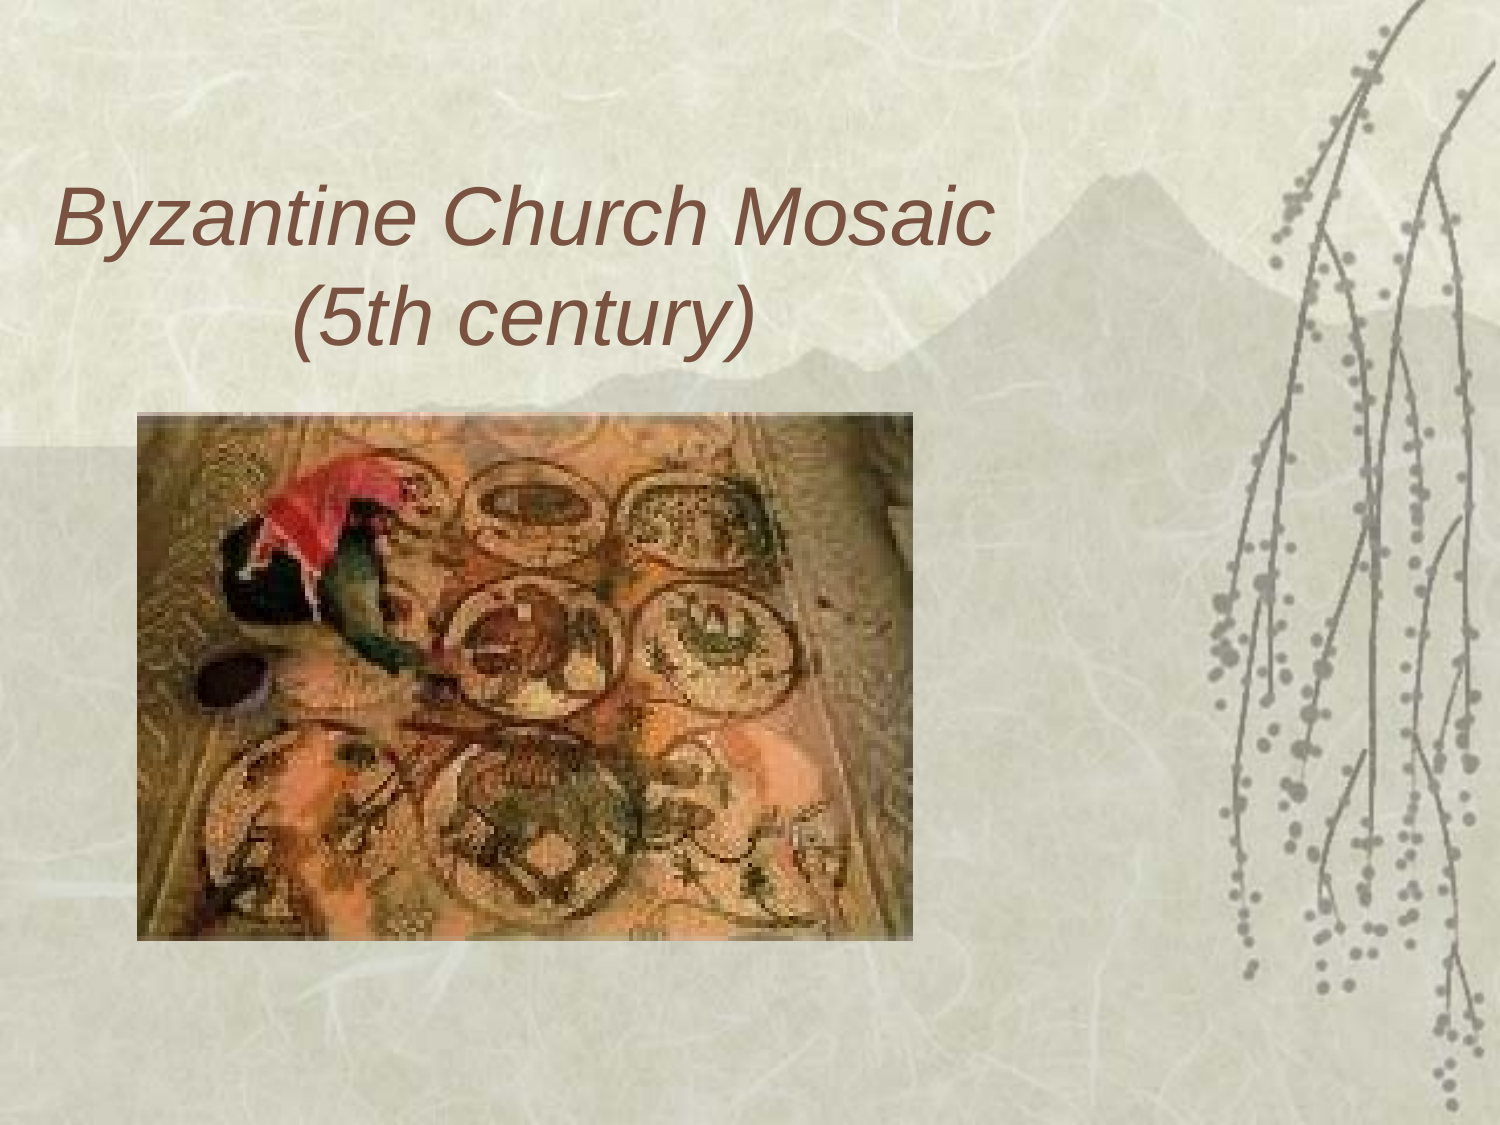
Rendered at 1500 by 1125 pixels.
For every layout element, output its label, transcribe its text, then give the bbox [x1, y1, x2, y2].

title Byzantine Church Mosaic (5th century) [0, 149, 1050, 375]
picture [0, 0, 1500, 1125]
